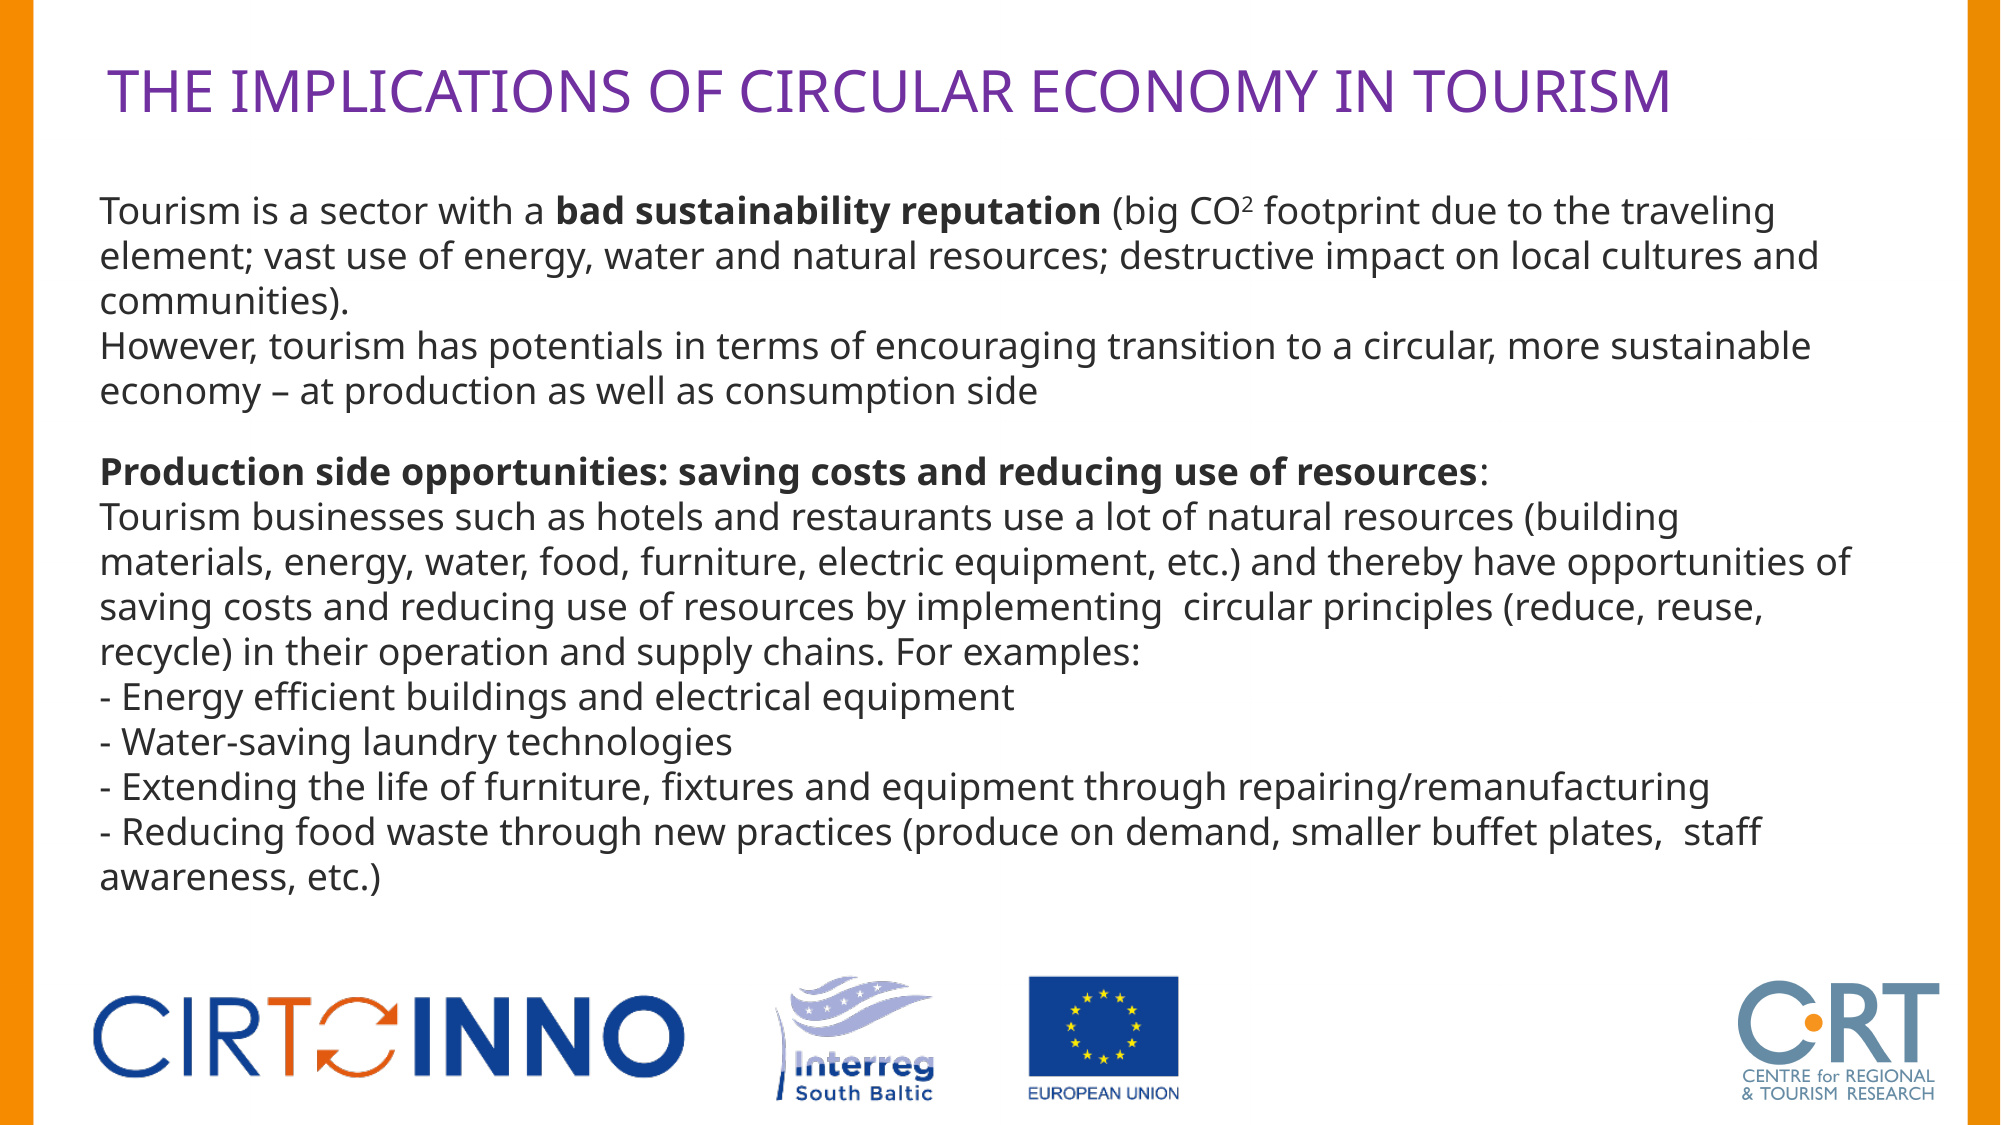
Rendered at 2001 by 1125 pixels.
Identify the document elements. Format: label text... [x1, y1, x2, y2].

text_box Tourism is a sector with a bad sustainability reputation (big CO2 footprint due to the traveling element; vast use of energy, water and natural resources; destructive impact on local cultures and communities). However, tourism has potentials in terms of encouraging transition to a circular, more sustainable economy – at production as well as consumption side [84, 179, 1900, 419]
picture [59, 958, 1197, 1111]
text_box THE IMPLICATIONS OF CIRCULAR ECONOMY IN TOURISM [92, 47, 1861, 132]
text_box Production side opportunities: saving costs and reducing use of resources: Tourism businesses such as hotels and restaurants use a lot of natural resources (building materials, energy, water, food, furniture, electric equipment, etc.) and thereby have opportunities of saving costs and reducing use of resources by implementing circular principles (reduce, reuse, recycle) in their operation and supply chains. For examples: - Energy efficient buildings and electrical equipment - Water-saving laundry technologies - Extending the life of furniture, fixtures and equipment through repairing/remanufacturing - Reducing food waste through new practices (produce on demand, smaller buffet plates, staff awareness, etc.) [84, 440, 1874, 906]
